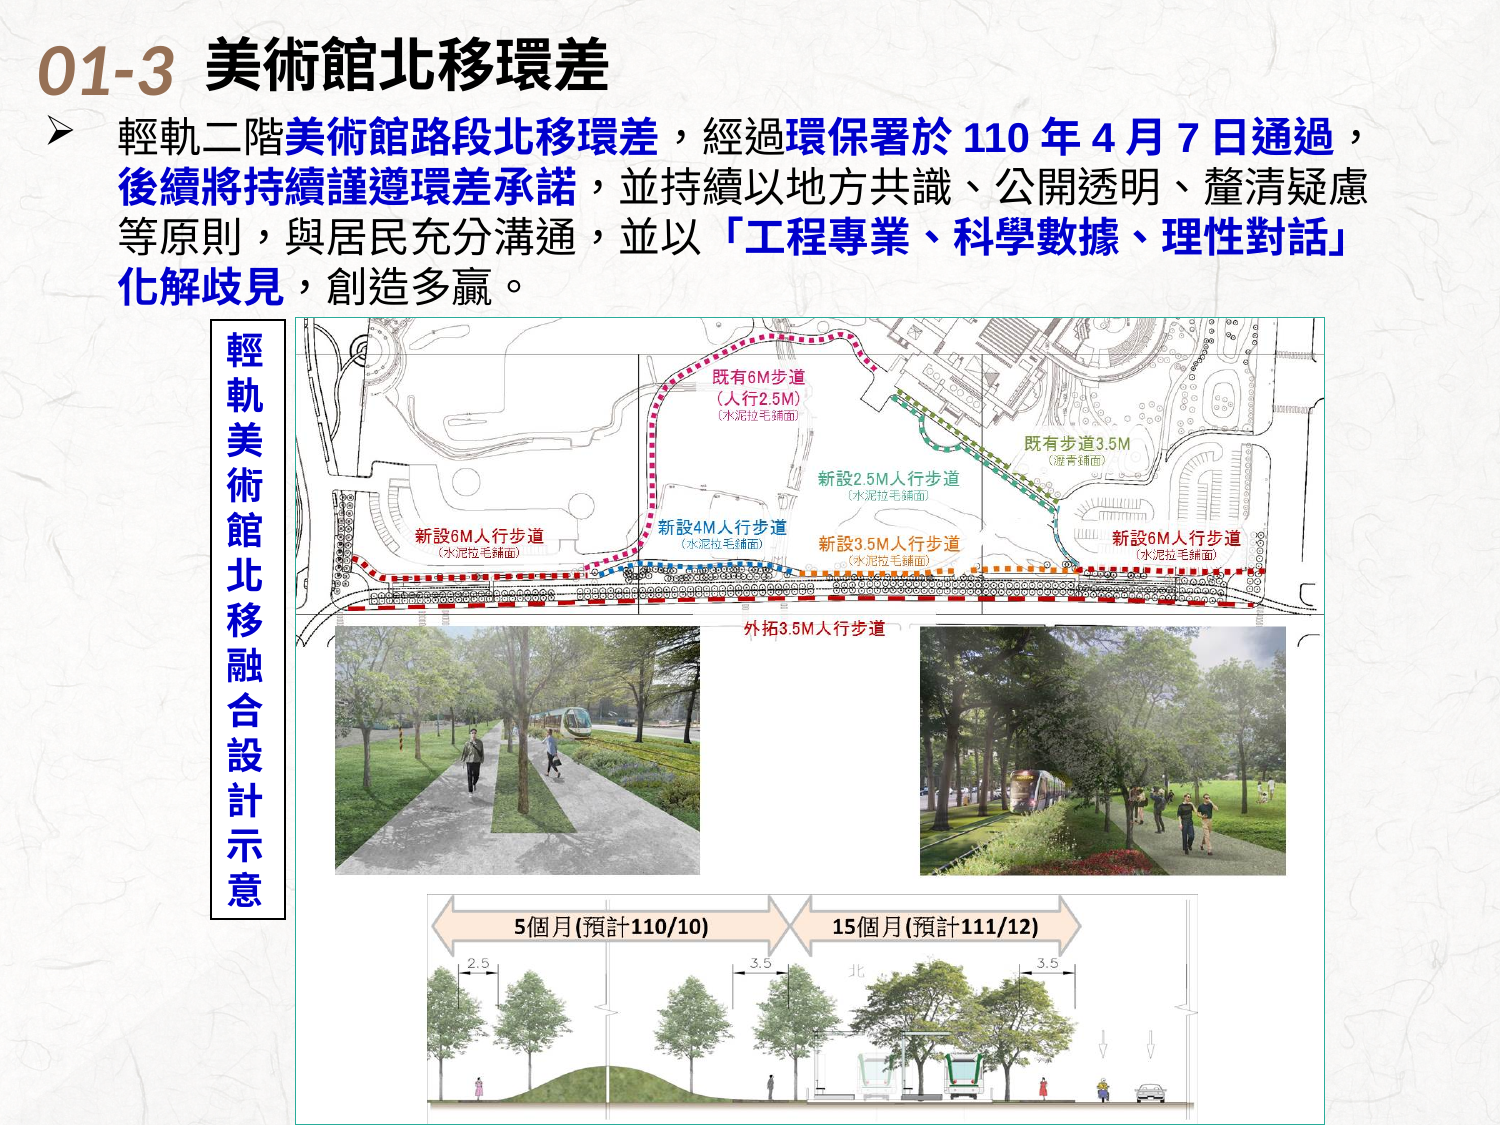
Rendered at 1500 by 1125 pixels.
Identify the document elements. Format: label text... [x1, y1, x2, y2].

text_box 01-3 [21, 12, 211, 92]
text_box 輕軌二階美術館路段北移環差，經過環保署於110年4月7日通過，後續將持續謹遵環差承諾，並持續以地方共識、公開透明、釐清疑慮等原則，與居民充分溝通，並以「工程專業、科學數據、理性對話」化解歧見，創造多贏。 [29, 103, 1427, 319]
text_box 美術館北移環差 [189, 20, 1378, 88]
picture [0, 0, 1500, 1125]
text_box 輕軌美術館北移融合設計示意 [210, 319, 286, 920]
